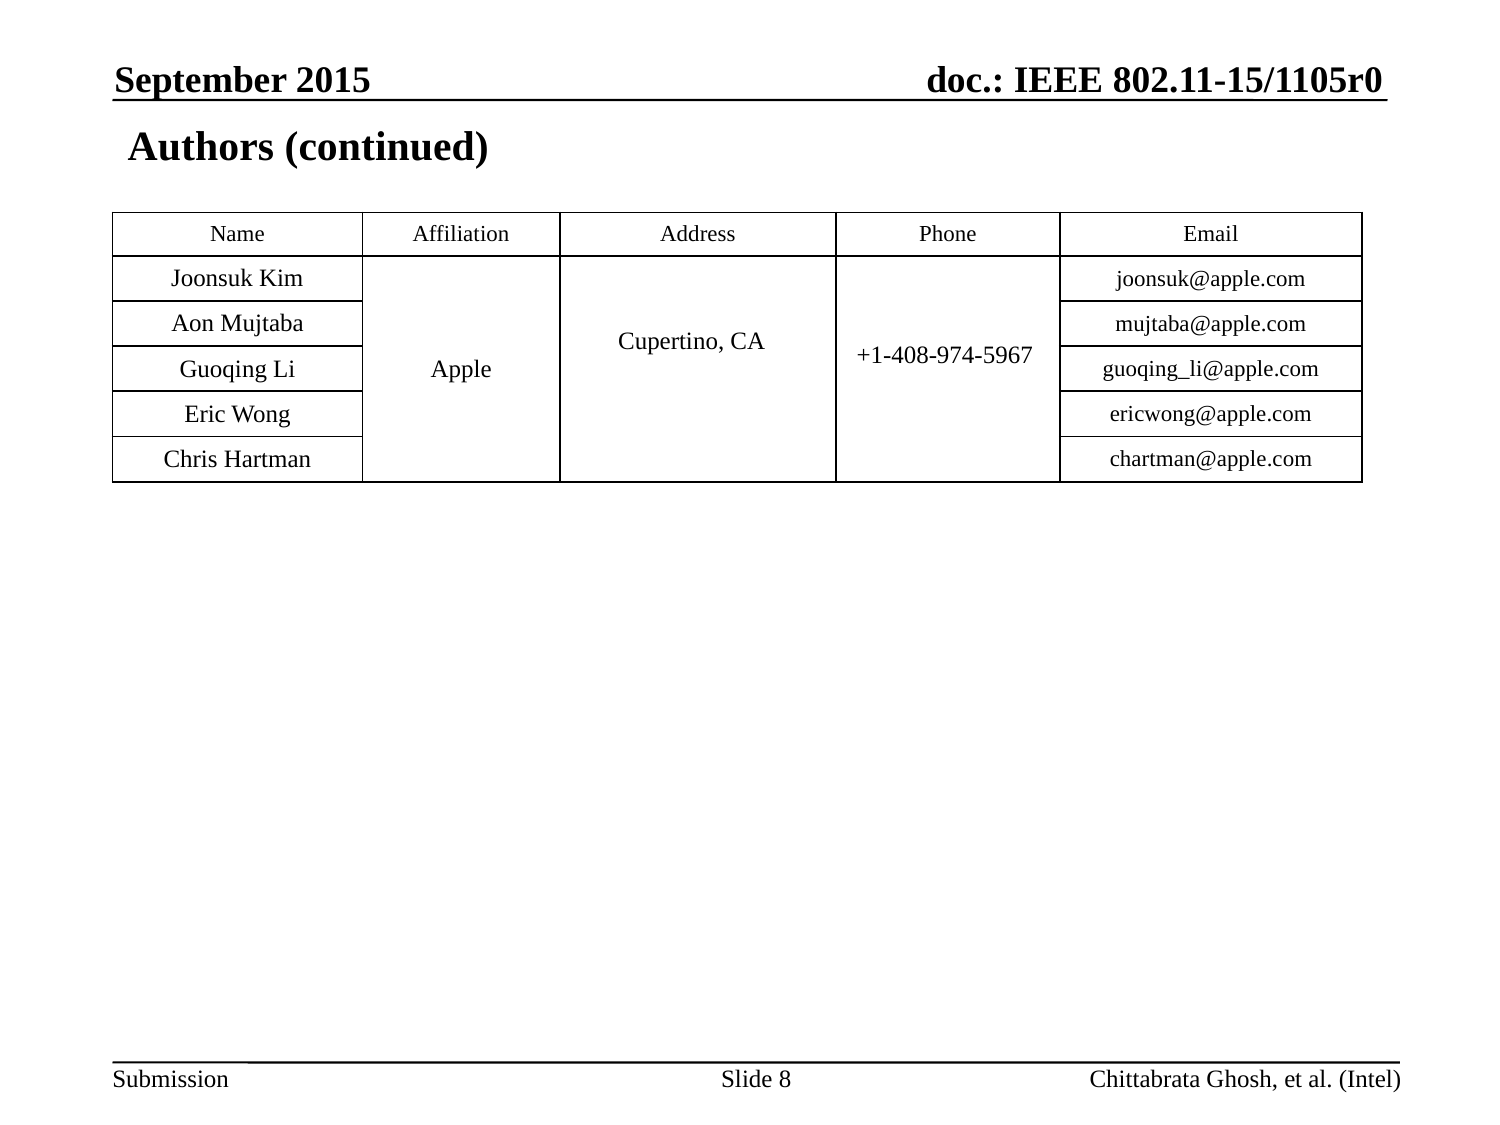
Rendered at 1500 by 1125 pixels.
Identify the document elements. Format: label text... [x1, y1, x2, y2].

table_cell +1-408-974-5967 [837, 257, 1059, 481]
slide_number Slide 8 [712, 1061, 800, 1093]
table_header Phone [837, 213, 1059, 255]
table_cell Chris Hartman [113, 437, 362, 481]
table_header Address [561, 213, 835, 255]
table_cell mujtaba@apple.com [1061, 302, 1361, 345]
table_header Affiliation [363, 213, 559, 255]
table_header Name [113, 213, 362, 255]
table_cell guoqing_li@apple.com [1061, 347, 1361, 390]
table_cell Joonsuk Kim [113, 257, 362, 300]
table_cell Aon Mujtaba [113, 302, 362, 345]
table_cell Guoqing Li [113, 347, 362, 390]
table_cell ericwong@apple.com [1061, 392, 1361, 436]
table_header Email [1061, 213, 1361, 255]
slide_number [114, 54, 374, 101]
footer Chittabrata Ghosh, et al. (Intel) [1084, 1061, 1402, 1093]
table_cell Cupertino, CA [561, 257, 835, 481]
title Authors (continued) [112, 124, 1388, 163]
table_cell chartman@apple.com [1061, 437, 1361, 481]
table_cell Eric Wong [113, 392, 362, 436]
table_cell joonsuk@apple.com [1061, 257, 1361, 300]
table_cell Apple [363, 257, 559, 481]
